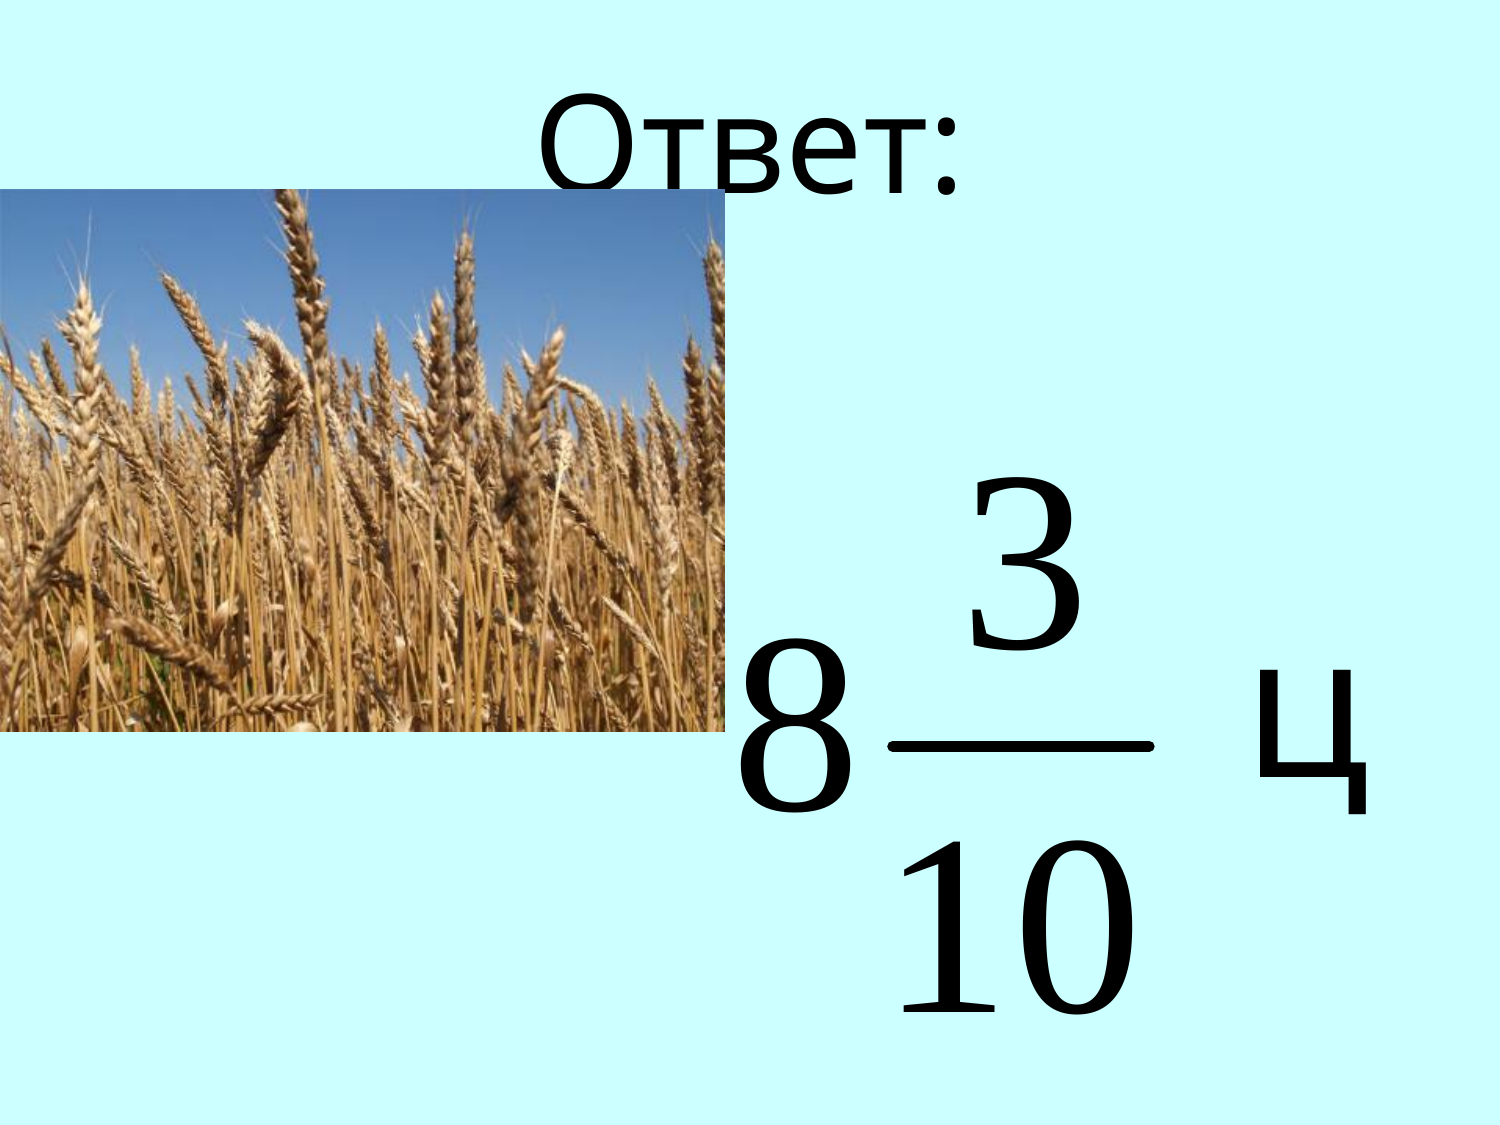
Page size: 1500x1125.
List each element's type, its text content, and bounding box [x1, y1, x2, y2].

title Ответ: [75, 45, 1425, 233]
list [704, 401, 1200, 1069]
text_box ц [1228, 570, 1500, 825]
picture [0, 189, 725, 732]
